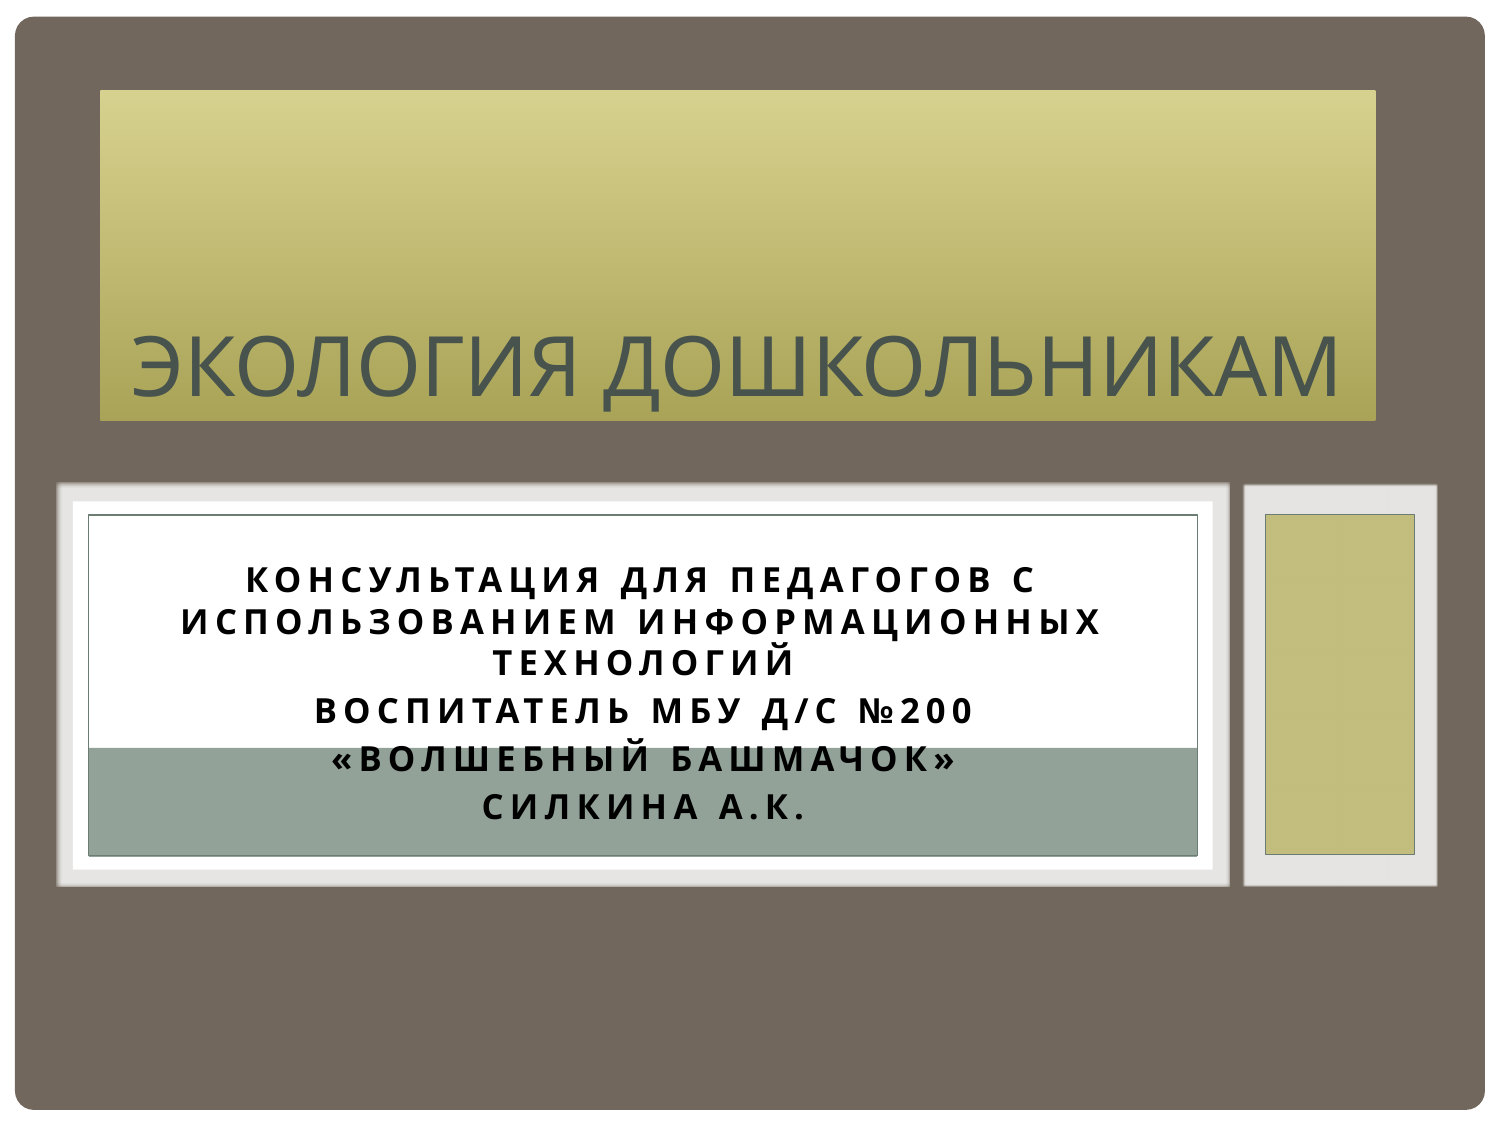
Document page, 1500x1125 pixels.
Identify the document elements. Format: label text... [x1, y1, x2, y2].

title Экология дошкольникам [100, 90, 1376, 421]
subtitle Консультация для педагогов с использованием информационных технологий Воспитатель МБУ д/с №200 «Волшебный башмачок» Силкина А.К. [105, 550, 1181, 838]
